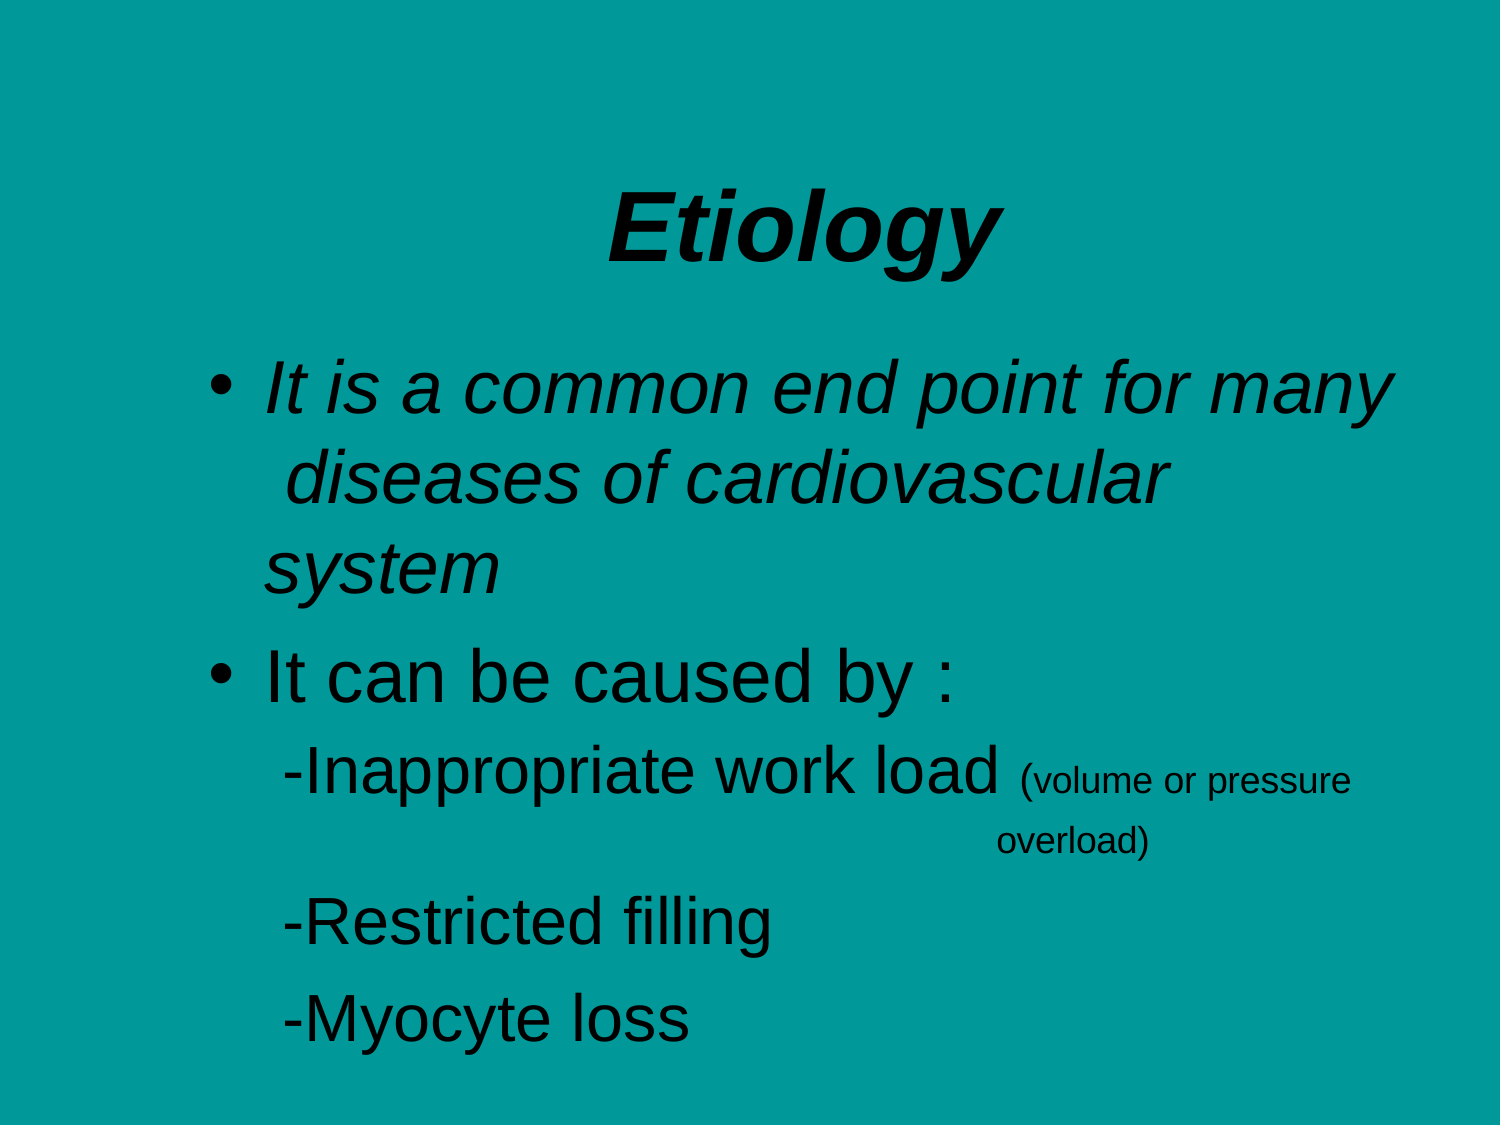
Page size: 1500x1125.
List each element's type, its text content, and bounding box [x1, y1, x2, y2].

title Etiology [605, 159, 1004, 336]
text_box It is a common end point for many diseases of cardiovascular system It can be caused by : -Inappropriate work load (volume or pressure overload) -Restricted filling -Myocyte loss [206, 336, 1410, 1055]
